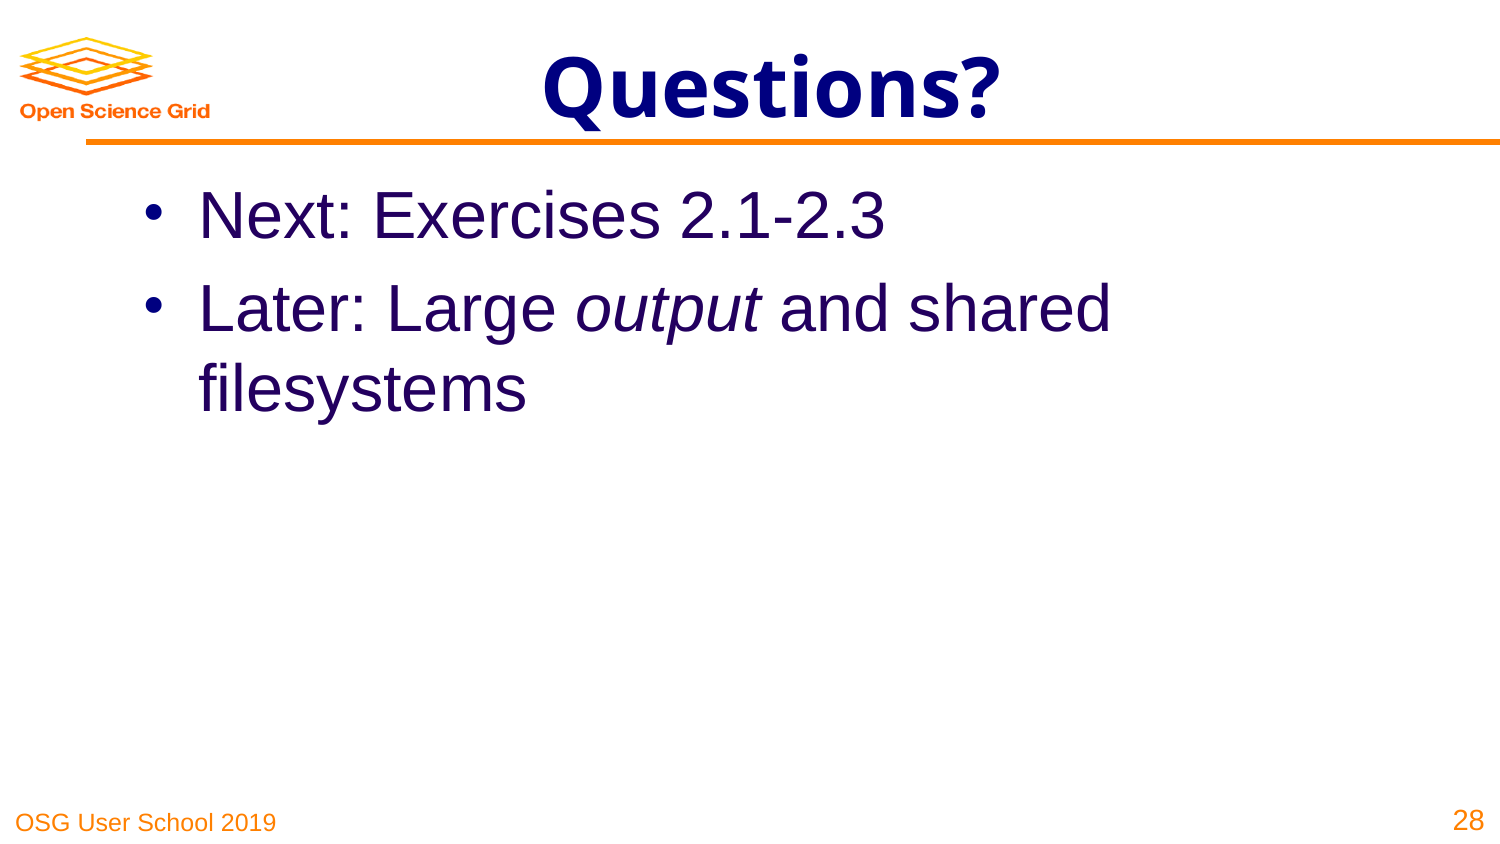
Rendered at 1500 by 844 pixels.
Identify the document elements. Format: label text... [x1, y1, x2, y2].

list Next: Exercises 2.1-2.3 Later: Large output and shared filesystems [127, 164, 1403, 741]
picture [0, 20, 201, 134]
slide_number ‹#› [1431, 787, 1500, 844]
title Questions? [201, 14, 1342, 155]
